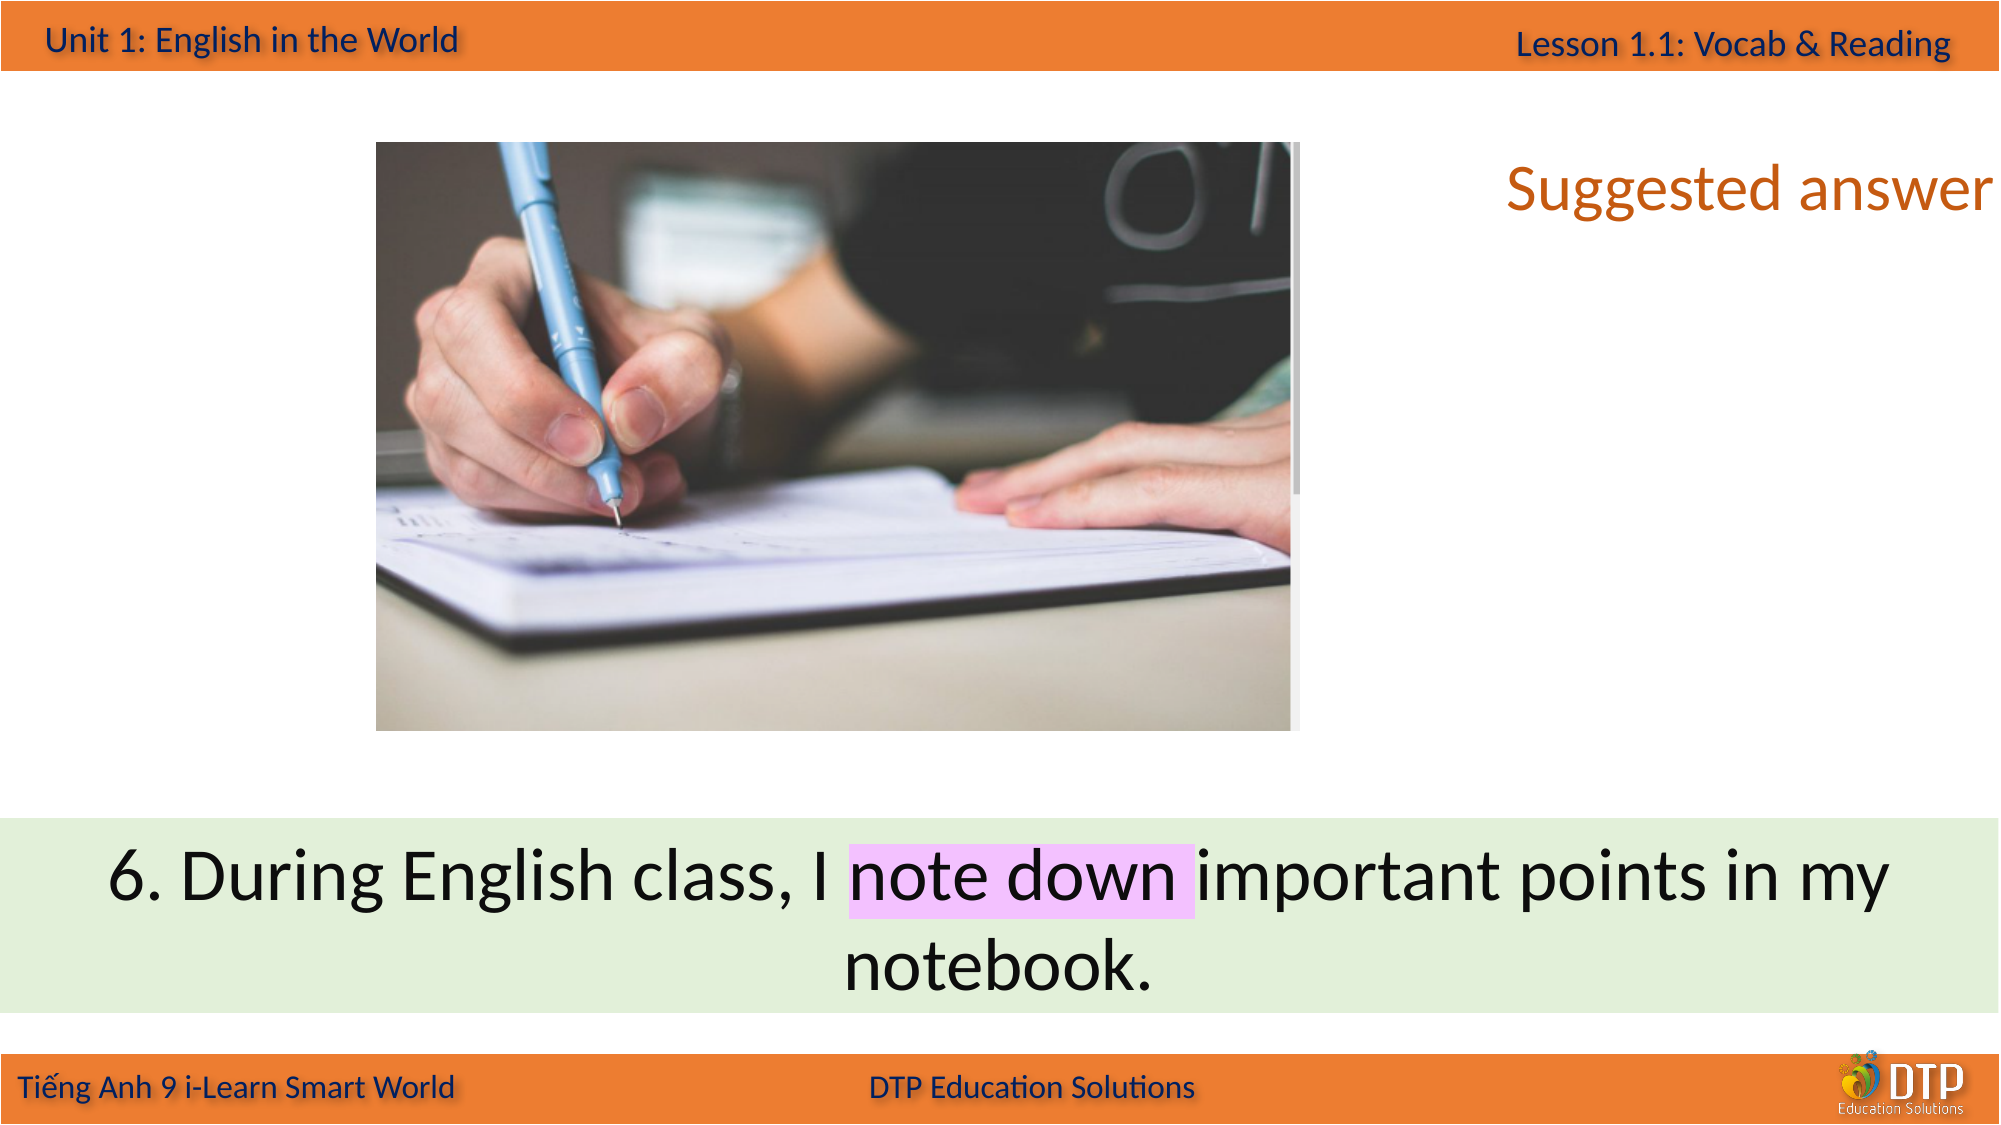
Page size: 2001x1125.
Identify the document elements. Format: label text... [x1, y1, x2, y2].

text_box 6. During English class, I note down important points in my notebook. [0, 818, 1999, 1013]
text_box Suggested answer [1492, 136, 2000, 232]
picture [1839, 1050, 1963, 1114]
picture [376, 142, 1300, 731]
